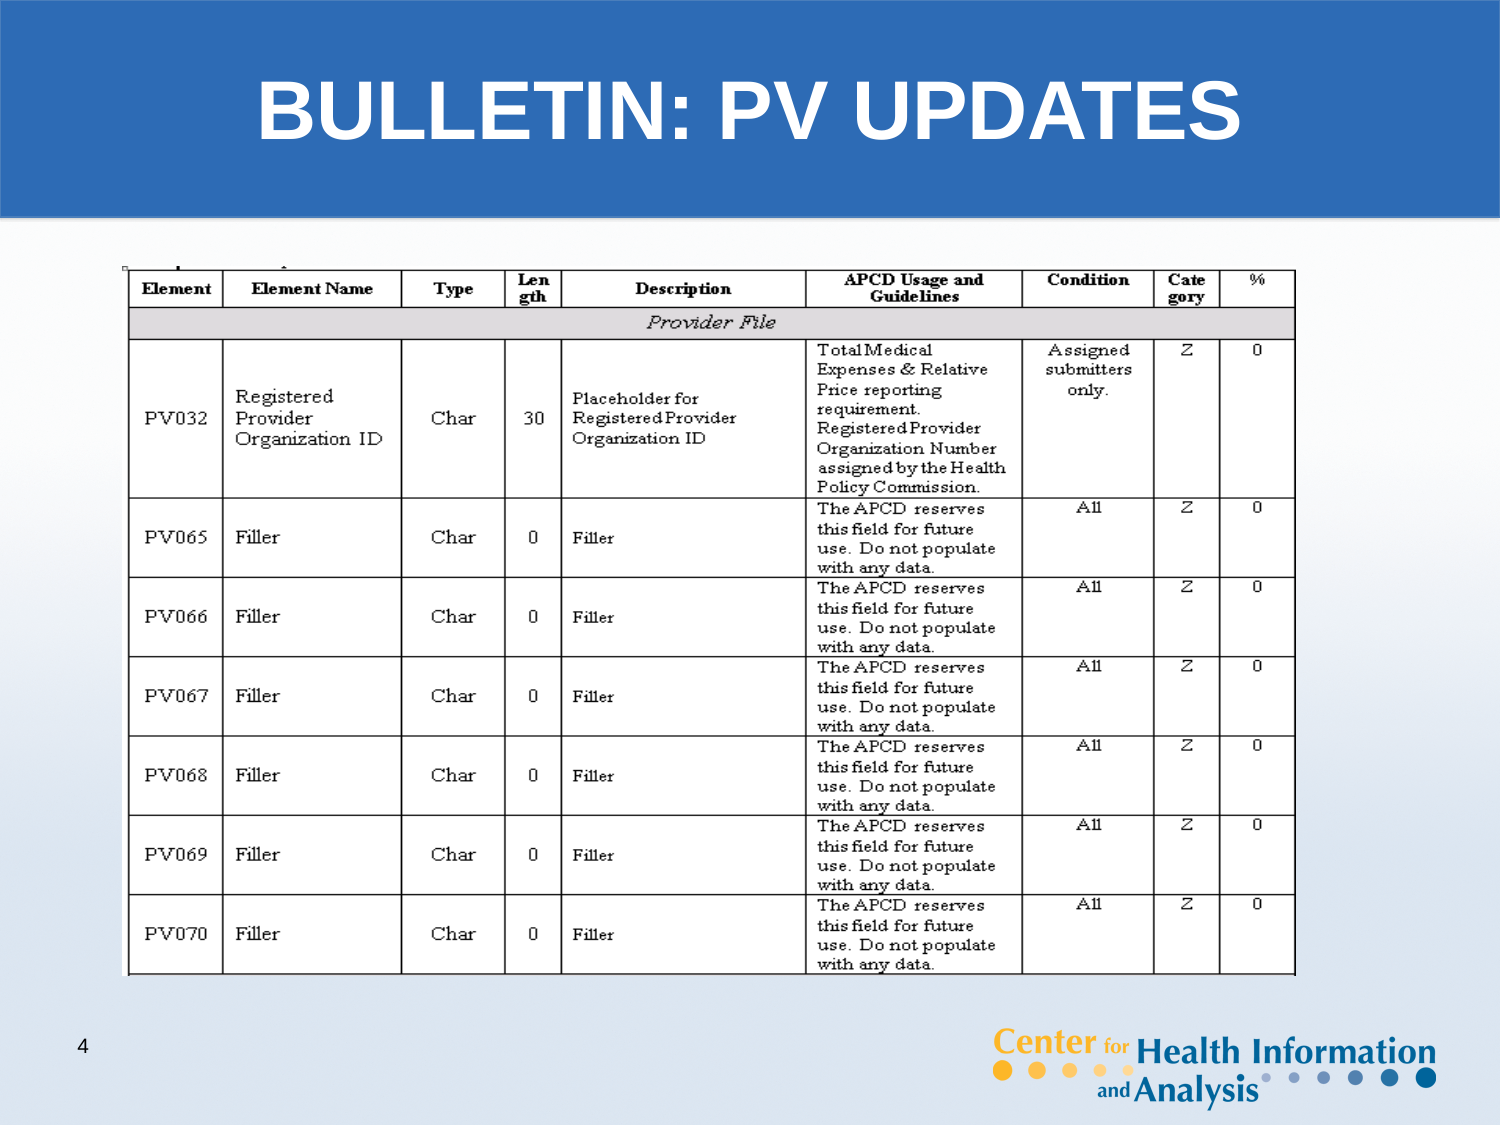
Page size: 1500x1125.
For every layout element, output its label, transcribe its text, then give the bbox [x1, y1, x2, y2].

slide_number 4 [62, 1025, 413, 1085]
picture [0, 221, 1500, 1125]
title BULLETIN: PV UPDATES [74, 12, 1426, 201]
